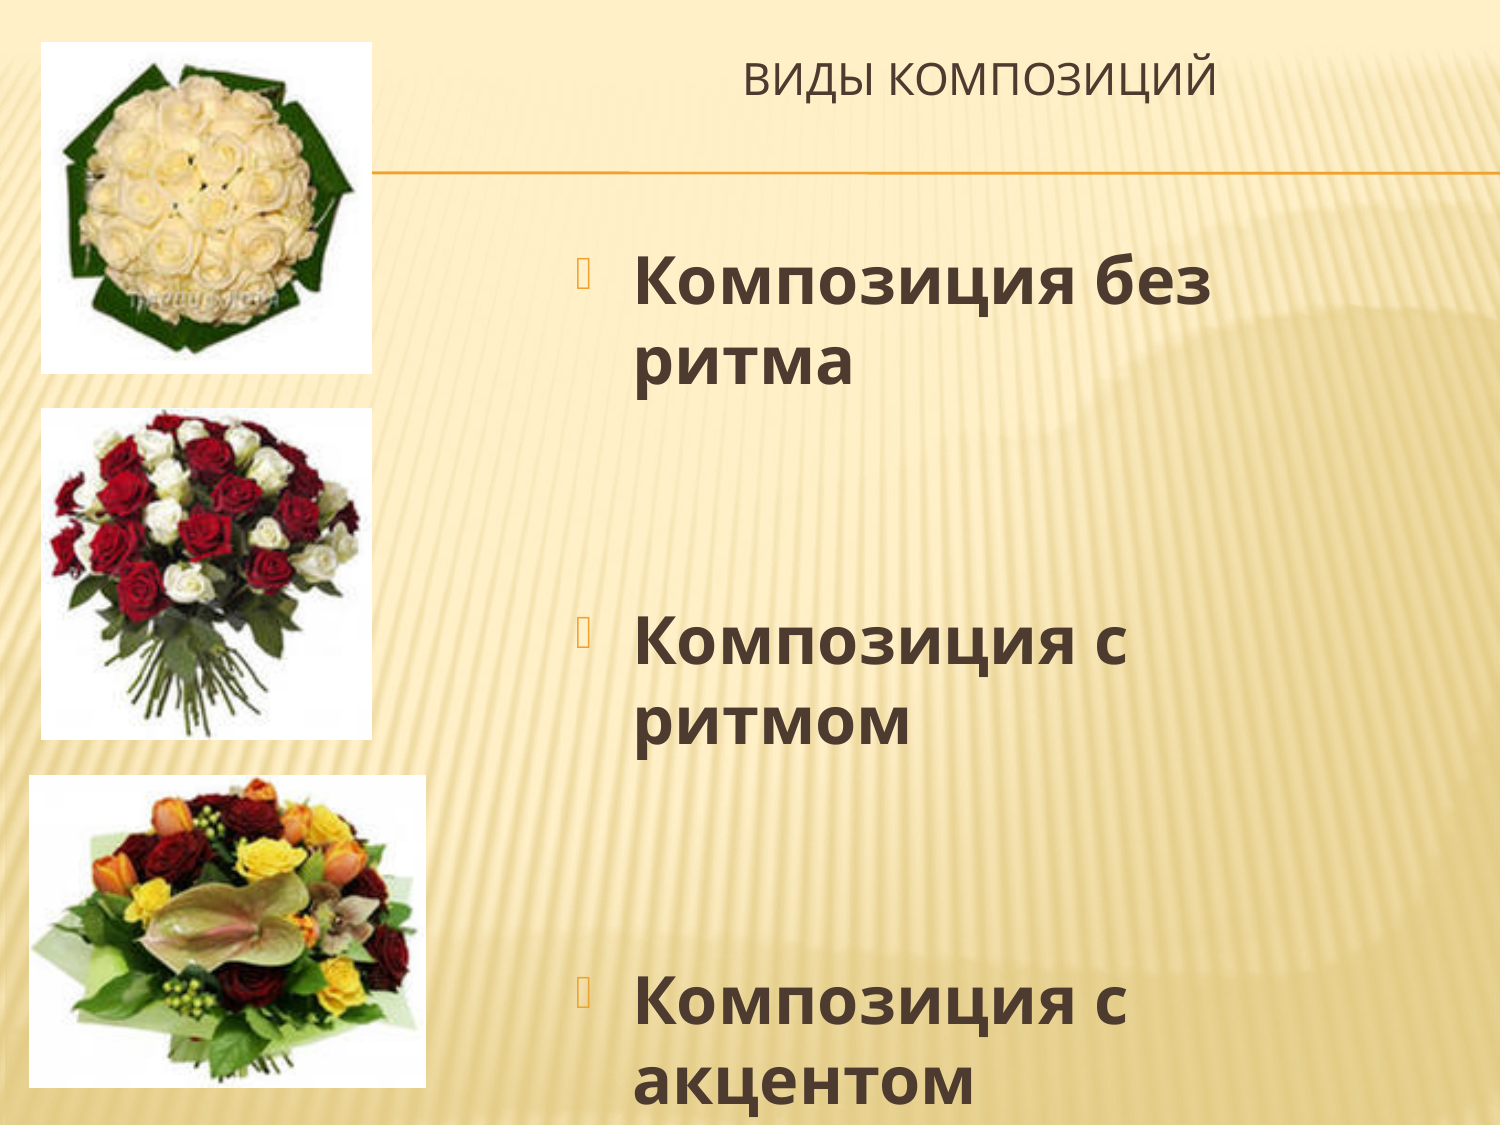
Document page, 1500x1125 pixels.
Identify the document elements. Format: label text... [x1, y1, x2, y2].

title Виды композиций [560, 42, 1402, 112]
picture [40, 42, 373, 374]
picture [40, 408, 373, 741]
list Композиция без ритма Композиция с ритмом Композиция с акцентом [560, 137, 1425, 1005]
picture [29, 774, 426, 1088]
